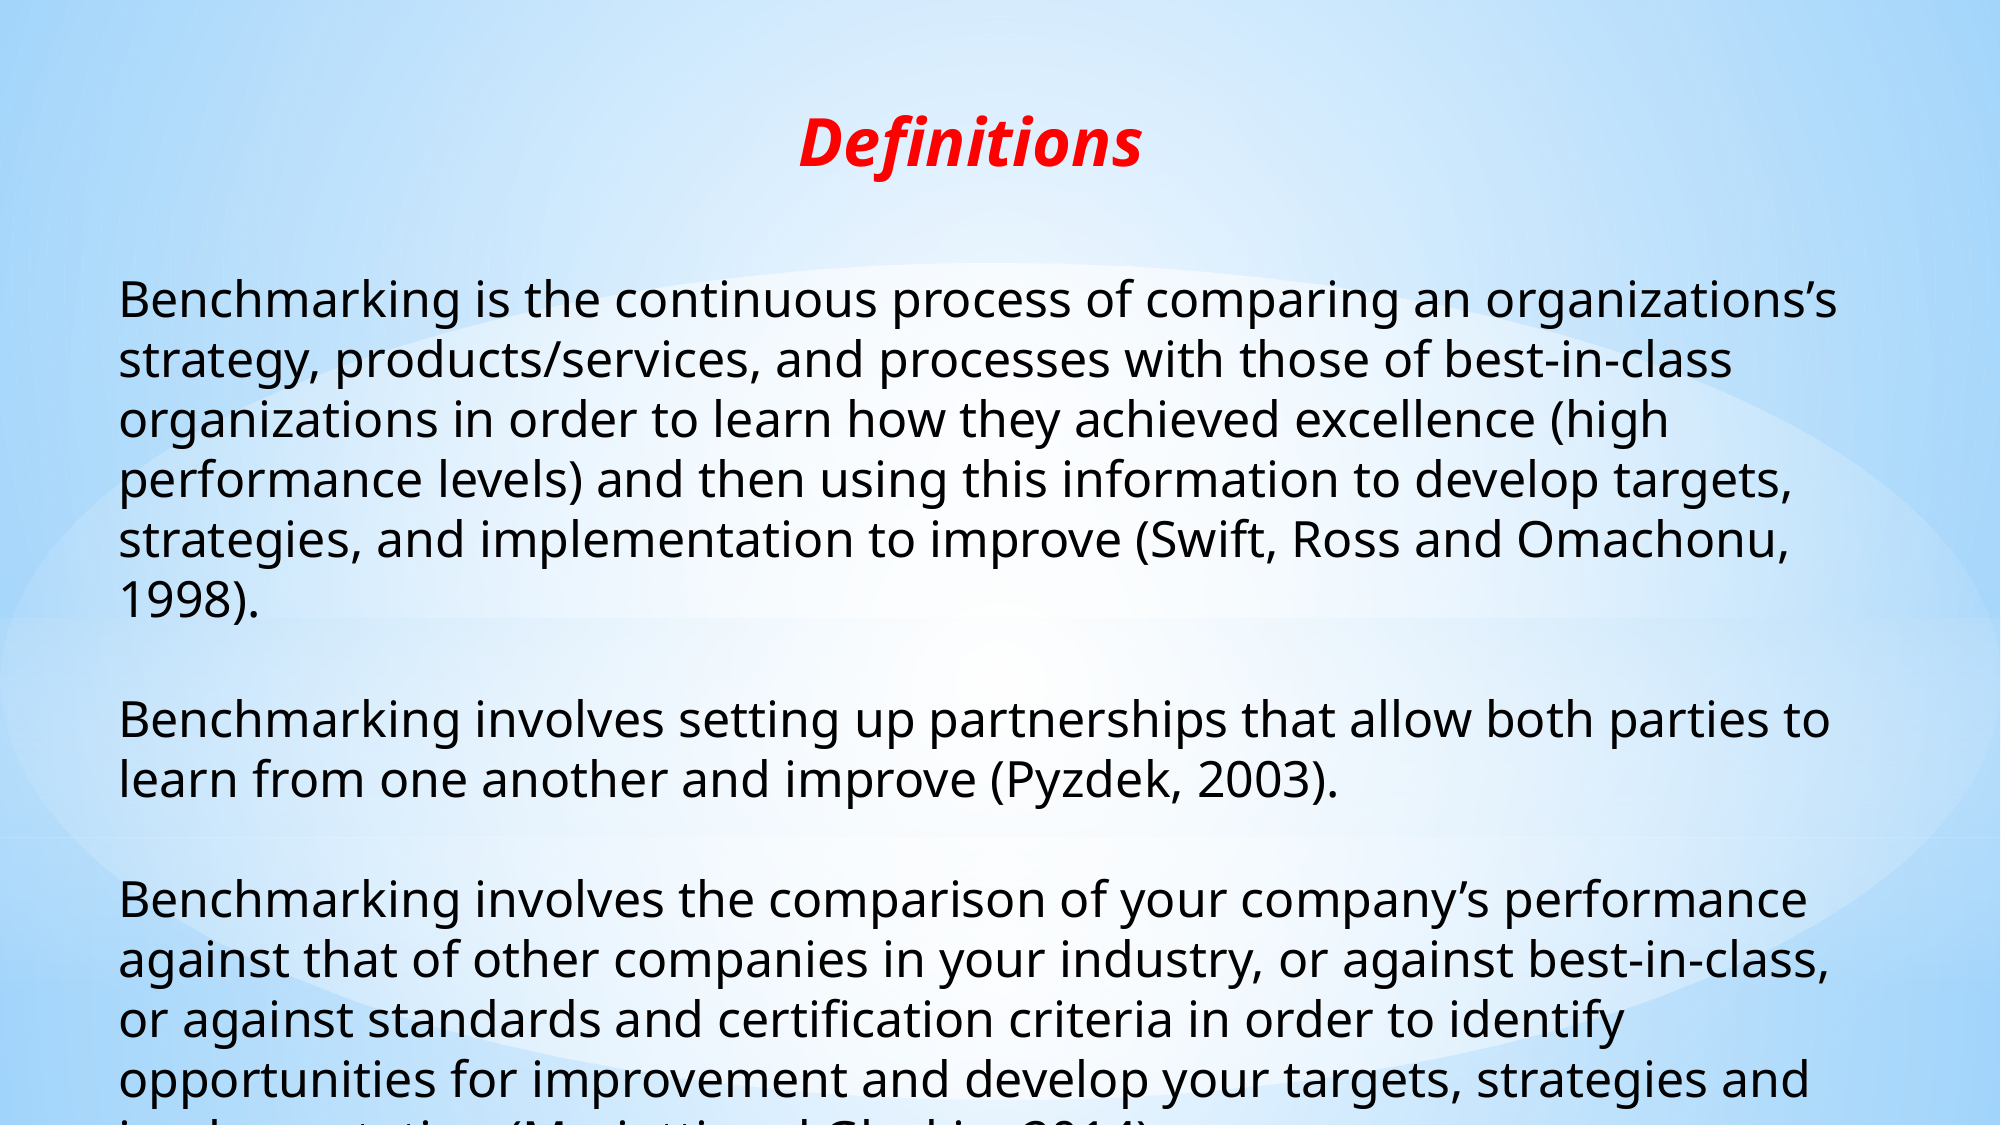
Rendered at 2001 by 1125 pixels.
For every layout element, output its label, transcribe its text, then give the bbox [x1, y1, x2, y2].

text_box Definitions [272, 92, 1680, 188]
text_box Benchmarking is the continuous process of comparing an organizations’s strategy, products/services, and processes with those of best-in-class organizations in order to learn how they achieved excellence (high performance levels) and then using this information to develop targets, strategies, and implementation to improve (Swift, Ross and Omachonu, 1998). Benchmarking involves setting up partnerships that allow both parties to learn from one another and improve (Pyzdek, 2003). Benchmarking involves the comparison of your company’s performance against that of other companies in your industry, or against best-in-class, or against standards and certification criteria in order to identify opportunities for improvement and develop your targets, strategies and implementation (Mariotti and Glackin, 2014). [103, 259, 1907, 1125]
